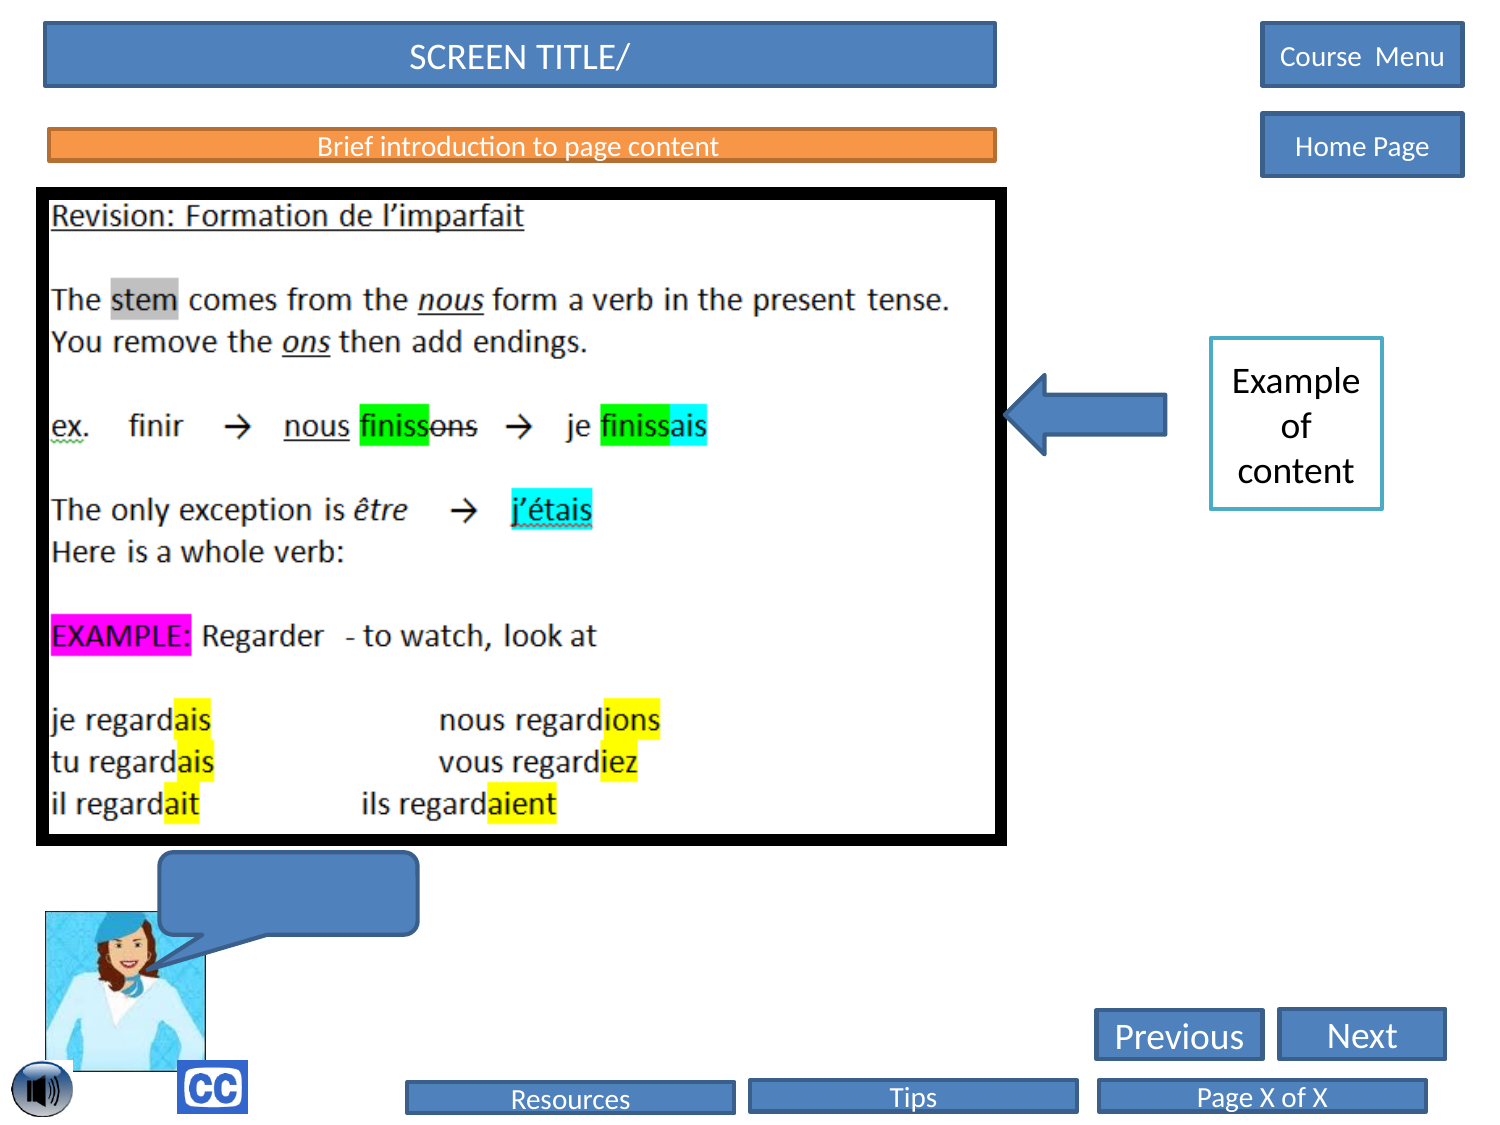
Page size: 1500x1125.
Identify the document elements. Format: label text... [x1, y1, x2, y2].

text_box Page X of X [1097, 1078, 1428, 1114]
text_box [1002, 373, 1168, 457]
picture [11, 911, 248, 1117]
text_box [157, 850, 420, 954]
text_box Previous [1094, 1008, 1265, 1061]
text_box Next [1277, 1007, 1447, 1061]
text_box Resources [405, 1080, 736, 1115]
text_box Course Menu [1260, 21, 1465, 88]
text_box Home Page [1260, 111, 1465, 178]
text_box Example of content [1209, 336, 1384, 511]
text_box SCREEN TITLE/ [43, 21, 997, 88]
text_box Tips [748, 1078, 1079, 1114]
picture [48, 199, 995, 835]
text_box Brief introduction to page content [47, 127, 997, 163]
